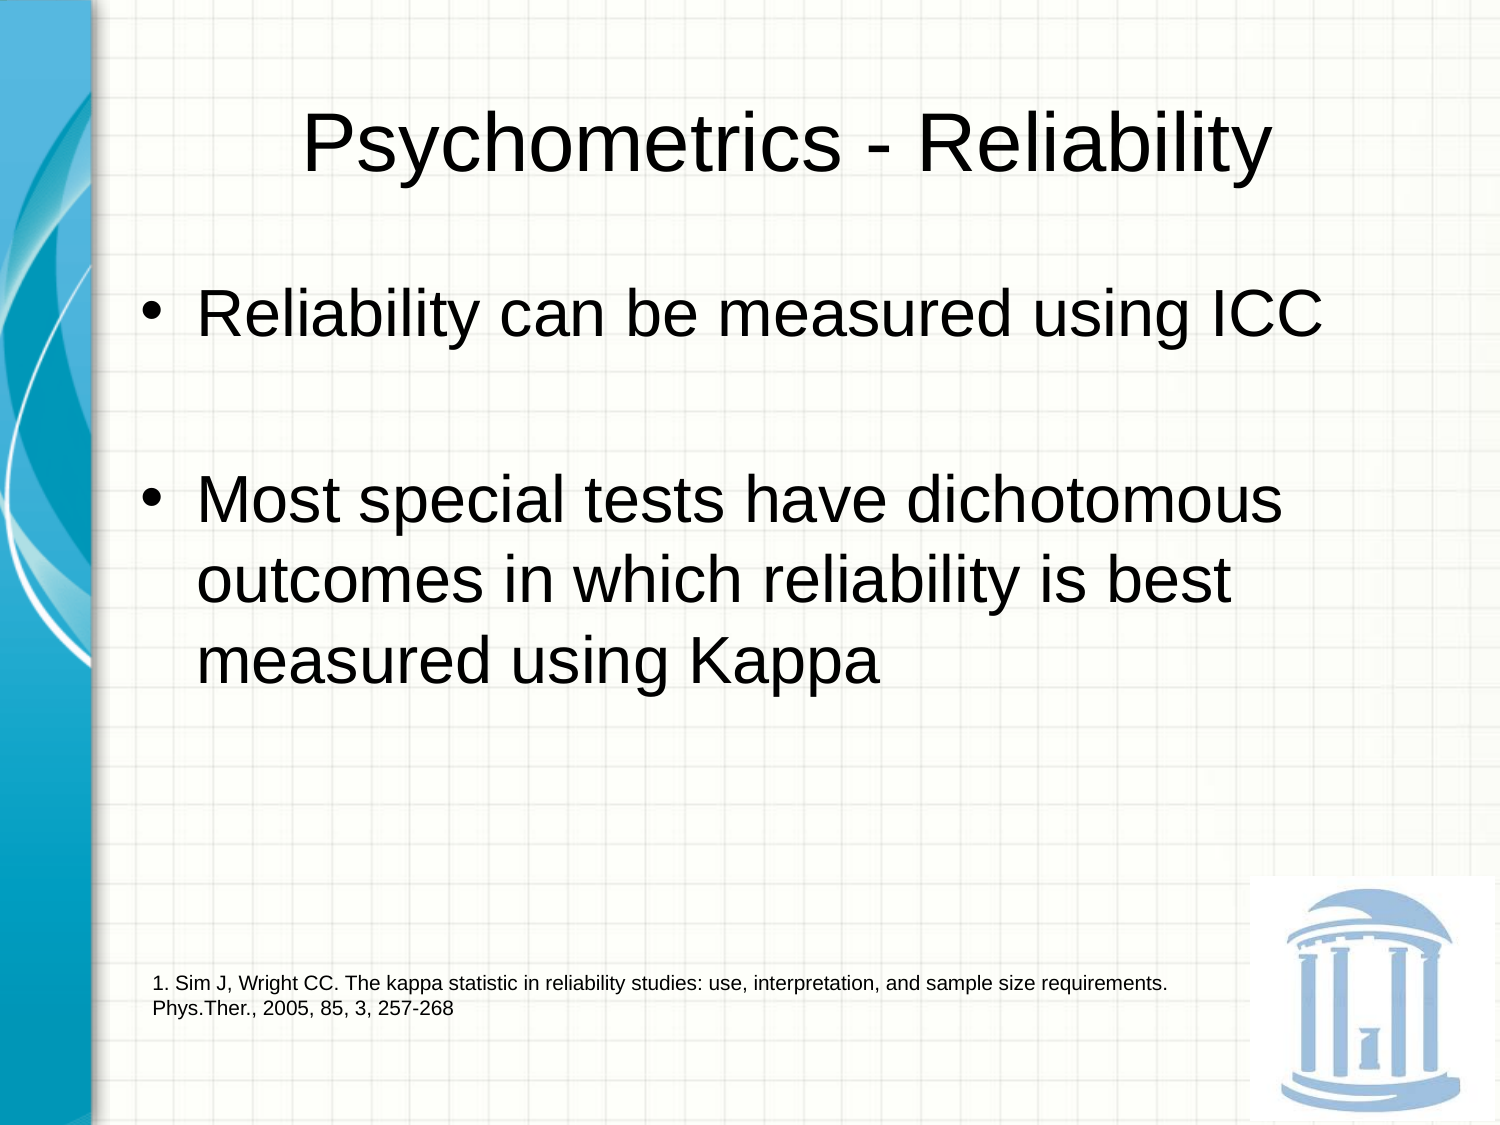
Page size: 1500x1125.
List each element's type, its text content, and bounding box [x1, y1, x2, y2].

picture [0, 0, 1500, 1125]
text_box 1. Sim J, Wright CC. The kappa statistic in reliability studies: use, interpretation, and sample size requirements. Phys.Ther., 2005, 85, 3, 257-268 [137, 962, 1213, 1073]
list Reliability can be measured using ICC Most special tests have dichotomous outcomes in which reliability is best measured using Kappa [125, 261, 1450, 967]
title Psychometrics - Reliability [125, 44, 1450, 232]
